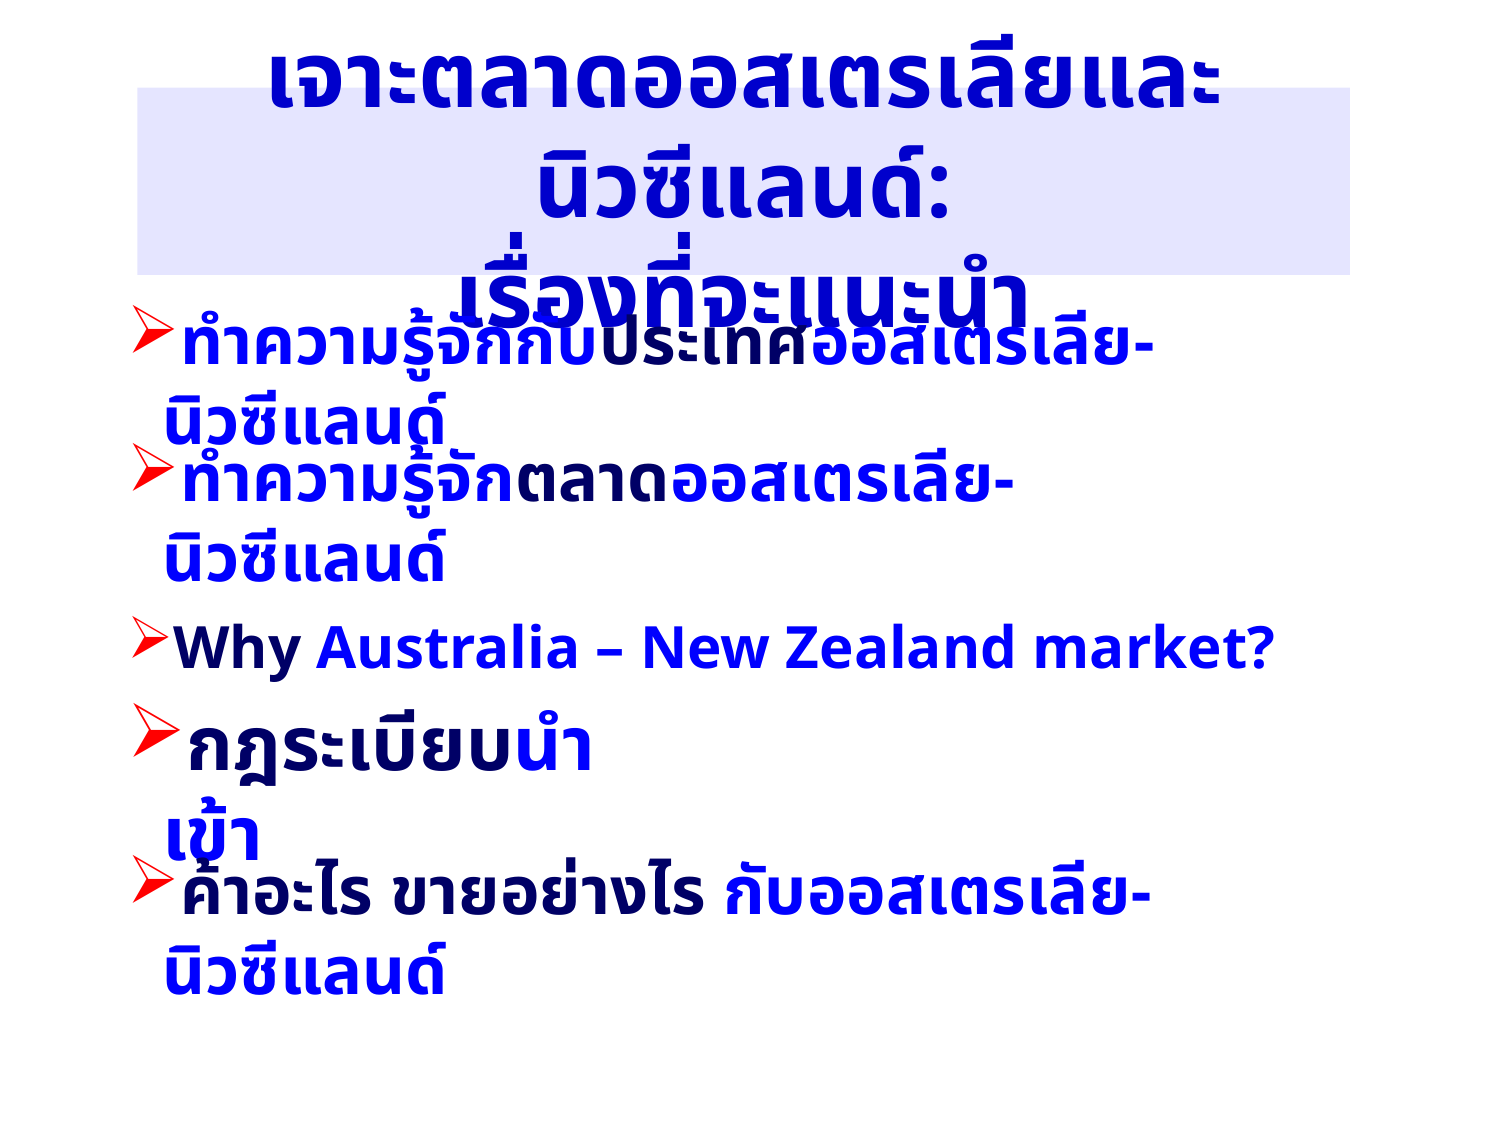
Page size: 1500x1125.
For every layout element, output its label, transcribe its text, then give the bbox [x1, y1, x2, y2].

text_box กฎระเบียบนำเข้า [112, 687, 688, 840]
text_box เจาะตลาดออสเตรเลียและนิวซีแลนด์: เรื่องที่จะแนะนำ [137, 87, 1350, 275]
text_box ค้าอะไร ขายอย่างไร กับออสเตรเลีย-นิวซีแลนด์ [112, 840, 1250, 1015]
text_box Why Australia – New Zealand market? [112, 602, 1338, 688]
text_box ทำความรู้จักตลาดออสเตรเลีย-นิวซีแลนด์ [112, 427, 1188, 602]
text_box ทำความรู้จักกับประเทศออสเตรเลีย-นิวซีแลนด์ [112, 290, 1363, 465]
